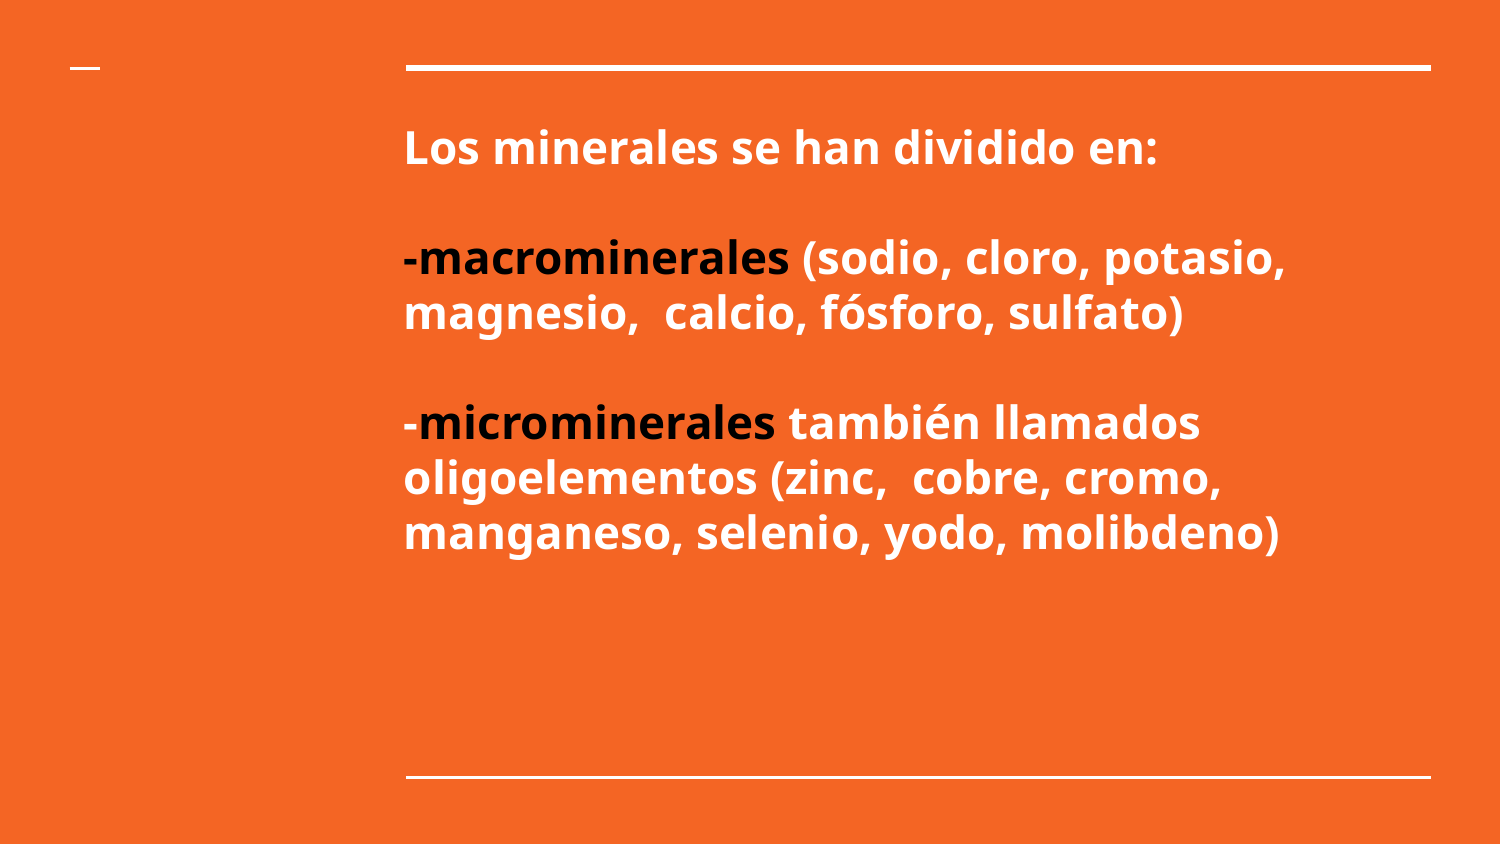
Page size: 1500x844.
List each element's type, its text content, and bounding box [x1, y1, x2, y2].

title Los minerales se han dividido en: -macrominerales (sodio, cloro, potasio, magnesio, calcio, fósforo, sulfato) -microminerales también llamados oligoelementos (zinc, cobre, cromo, manganeso, selenio, yodo, molibdeno) [389, 103, 1428, 758]
